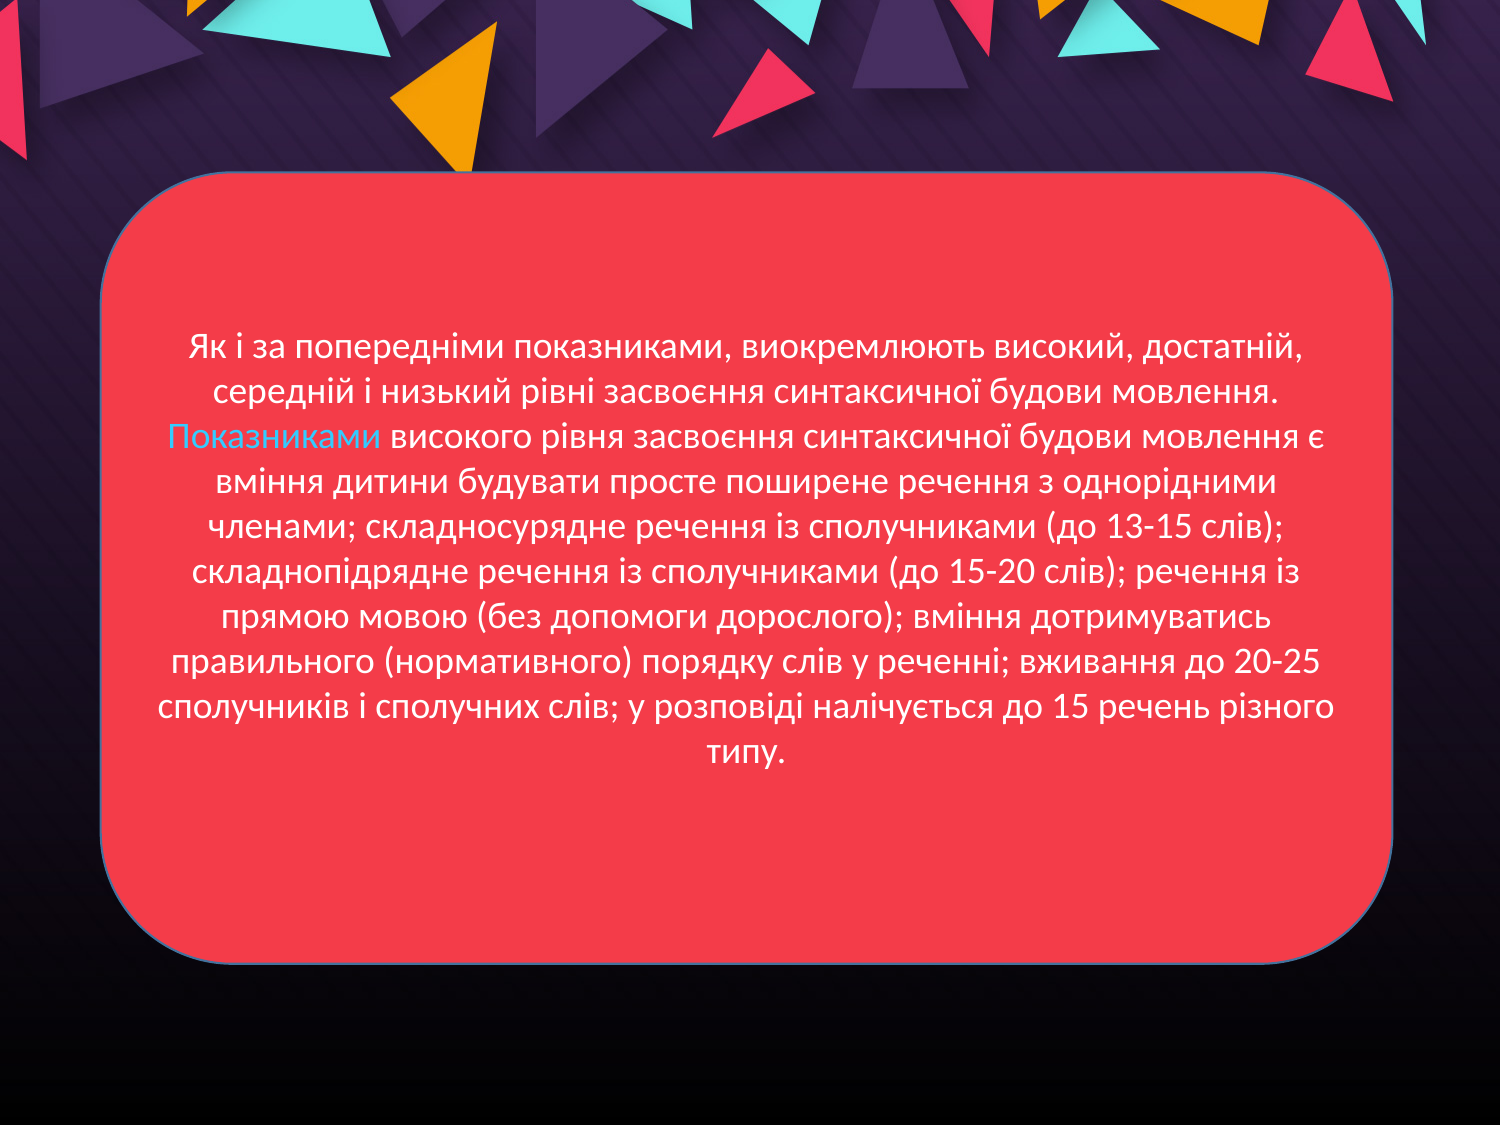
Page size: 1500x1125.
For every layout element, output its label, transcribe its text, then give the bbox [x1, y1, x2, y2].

picture [0, 0, 1500, 1125]
text_box Як і за попередніми показниками, виокремлюють високий, достатній, середній і низький рівні засвоєння синтаксичної будови мовлення. Показниками високого рівня засвоєння синтаксичної будови мовлення є вміння дитини будувати просте поширене речення з однорідними членами; складносурядне речення із сполучниками (до 13-15 слів); складнопідрядне речення із сполучниками (до 15-20 слів); речення із прямою мовою (без допомоги дорослого); вміння дотримуватись правильного (нормативного) порядку слів у реченні; вживання до 20-25 сполучників і сполучних слів; у розповіді налічується до 15 речень різного типу. [99, 171, 1394, 965]
